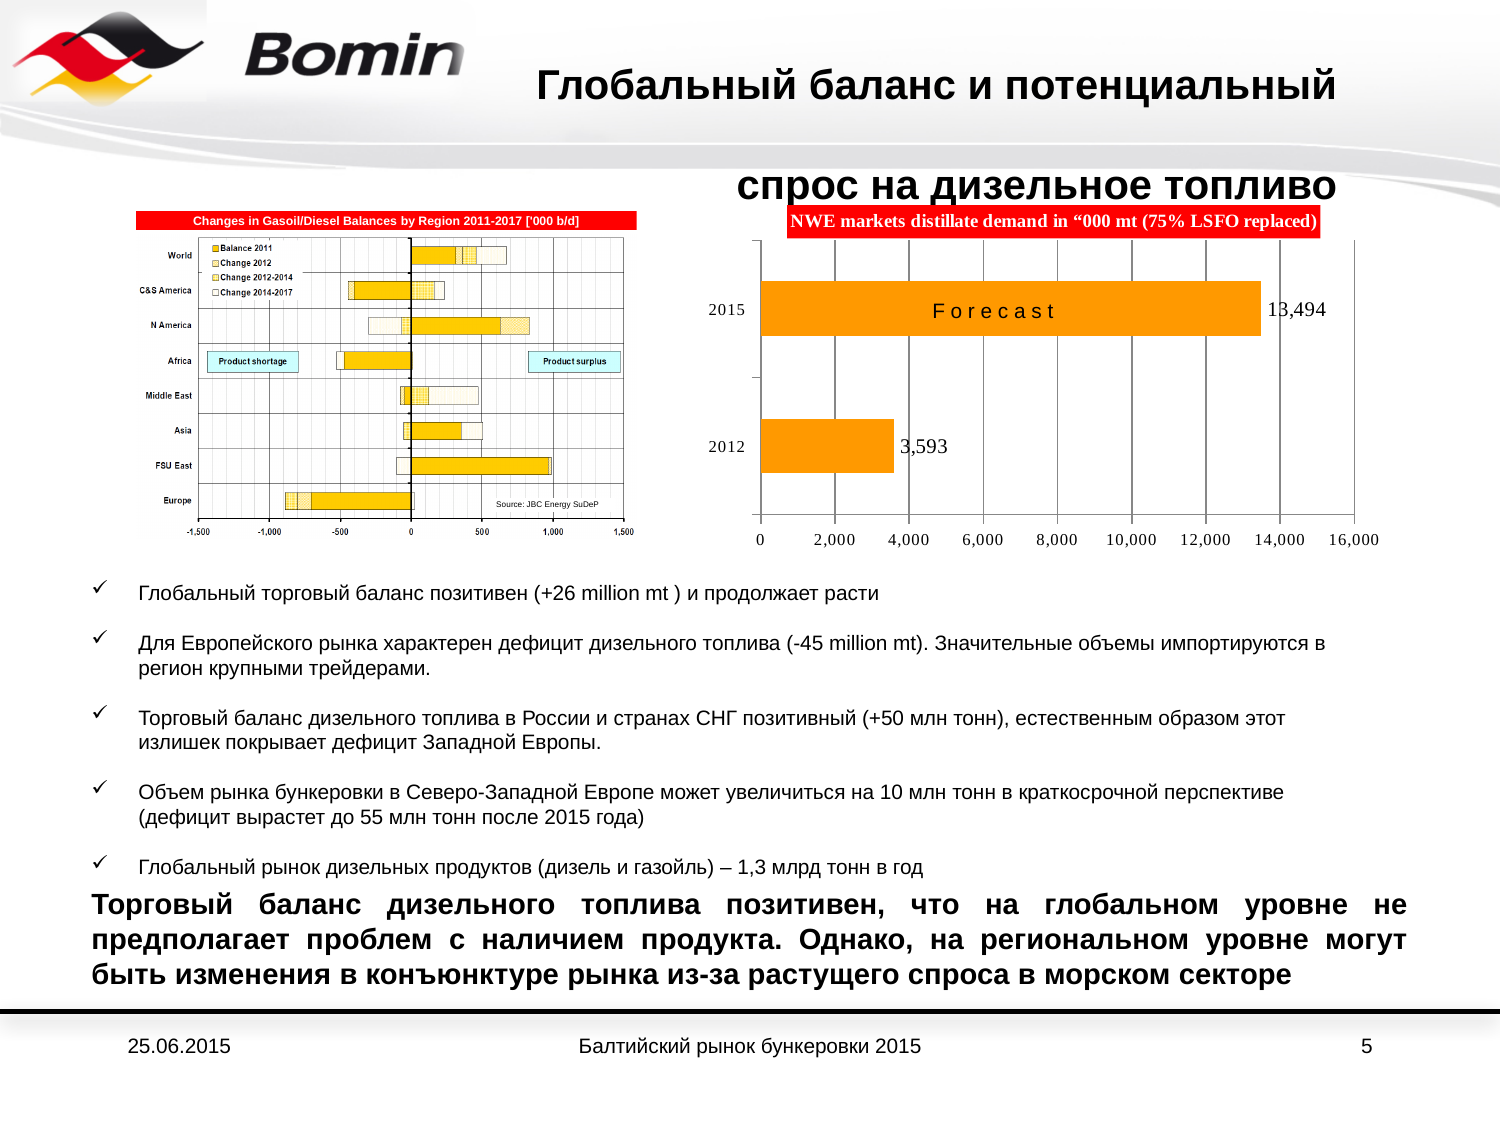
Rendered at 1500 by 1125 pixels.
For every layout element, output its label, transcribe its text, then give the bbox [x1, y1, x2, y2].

text_box Глобальный торговый баланс позитивен (+26 million mt ) и продолжает расти Для Европейского рынка характерен дефицит дизельного топлива (-45 million mt). Значительные объемы импортируются в регион крупными трейдерами. Торговый баланс дизельного топлива в России и странах СНГ позитивный (+50 млн тонн), естественным образом этот излишек покрывает дефицит Западной Европы. Объем рынка бункеровки в Северо-Западной Европе может увеличиться на 10 млн тонн в краткосрочной перспективе (дефицит вырастет до 55 млн тонн после 2015 года) Глобальный рынок дизельных продуктов (дизель и газойль) – 1,3 млрд тонн в год [76, 571, 1353, 878]
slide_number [112, 1024, 426, 1101]
text_box Торговый баланс дизельного топлива позитивен, что на глобальном уровне не предполагает проблем с наличием продукта. Однако, на региональном уровне могут быть изменения в конъюнктуре рынка из-за растущего спроса в морском секторе [76, 878, 1424, 998]
footer Балтийский рынок бункеровки 2015 [512, 1024, 988, 1101]
picture [135, 210, 637, 540]
slide_number 5 [1074, 1024, 1388, 1101]
chart [694, 184, 1395, 556]
picture [0, 0, 1500, 208]
title Глобальный баланс и потенциальный спрос на дизельное топливо [513, 68, 1353, 197]
